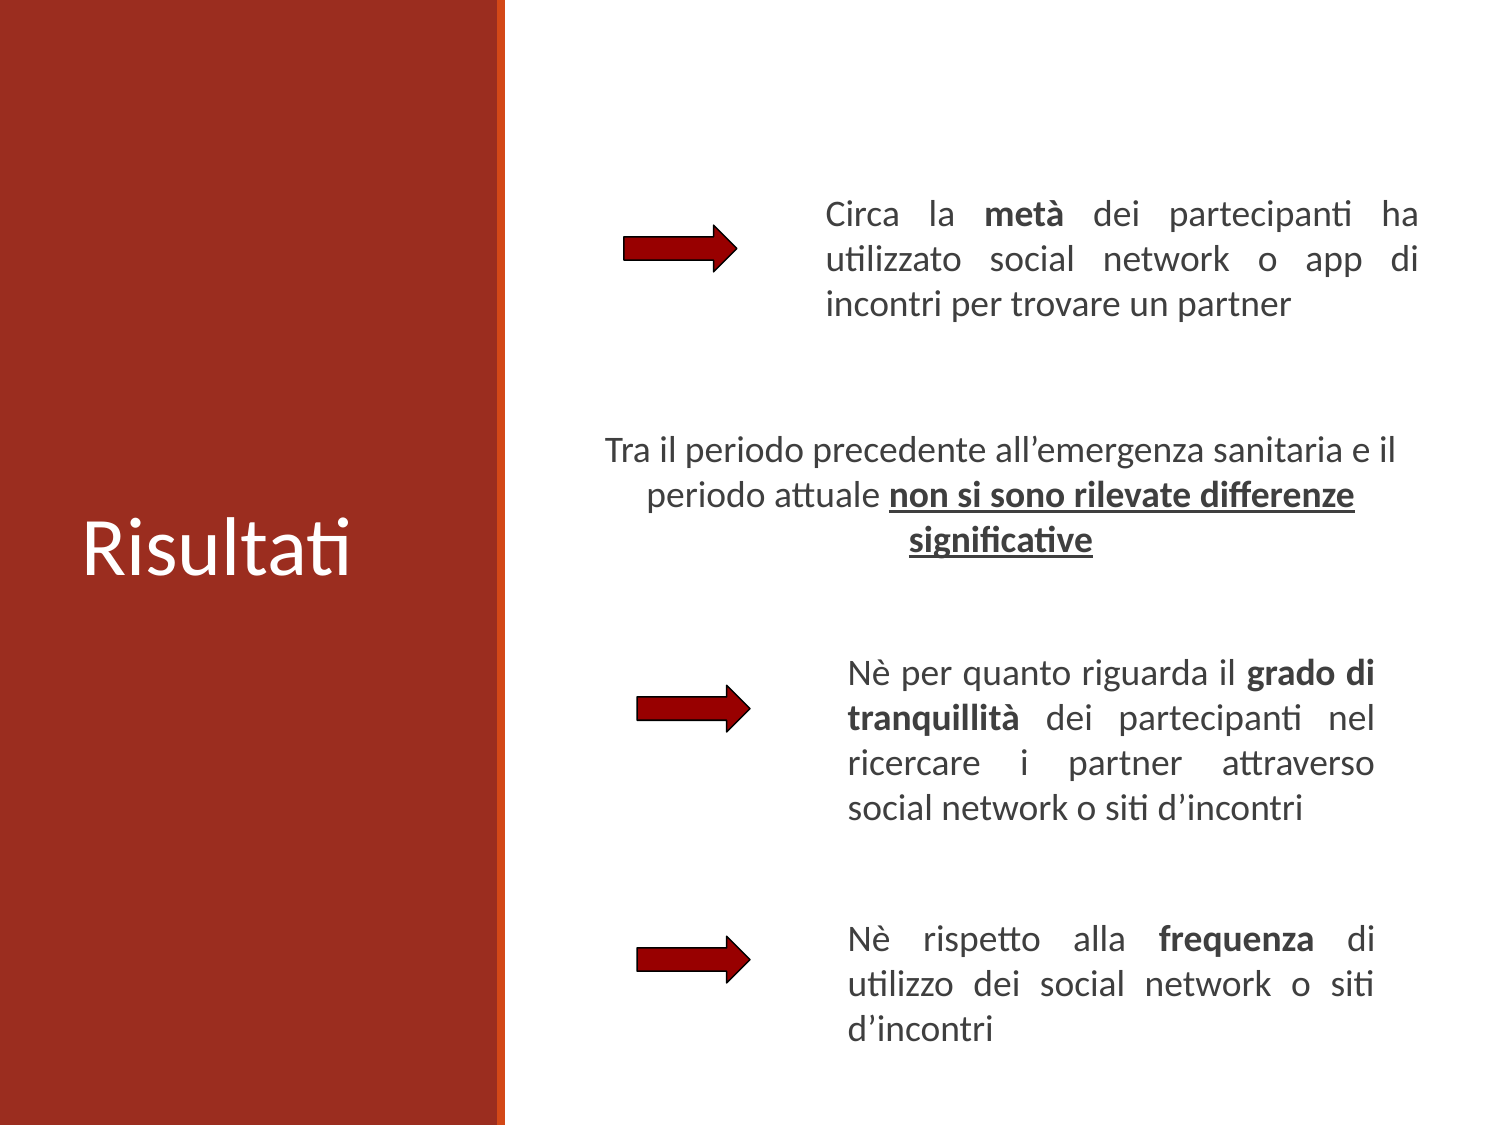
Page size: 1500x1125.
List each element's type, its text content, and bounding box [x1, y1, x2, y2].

text_box Tra il periodo precedente all’emergenza sanitaria e il periodo attuale non si sono rilevate differenze significative [550, 410, 1452, 527]
text_box Nè per quanto riguarda il grado di tranquillità dei partecipanti nel ricercare i partner attraverso social network o siti d’incontri [832, 632, 1391, 793]
text_box [637, 936, 751, 983]
title Risultati [66, 225, 460, 601]
text_box [637, 685, 751, 732]
text_box Nè rispetto alla frequenza di utilizzo dei social network o siti d’incontri [832, 898, 1391, 1059]
text_box Circa la metà dei partecipanti ha utilizzato social network o app di incontri per trovare un partner [810, 174, 1435, 410]
text_box [623, 225, 737, 272]
